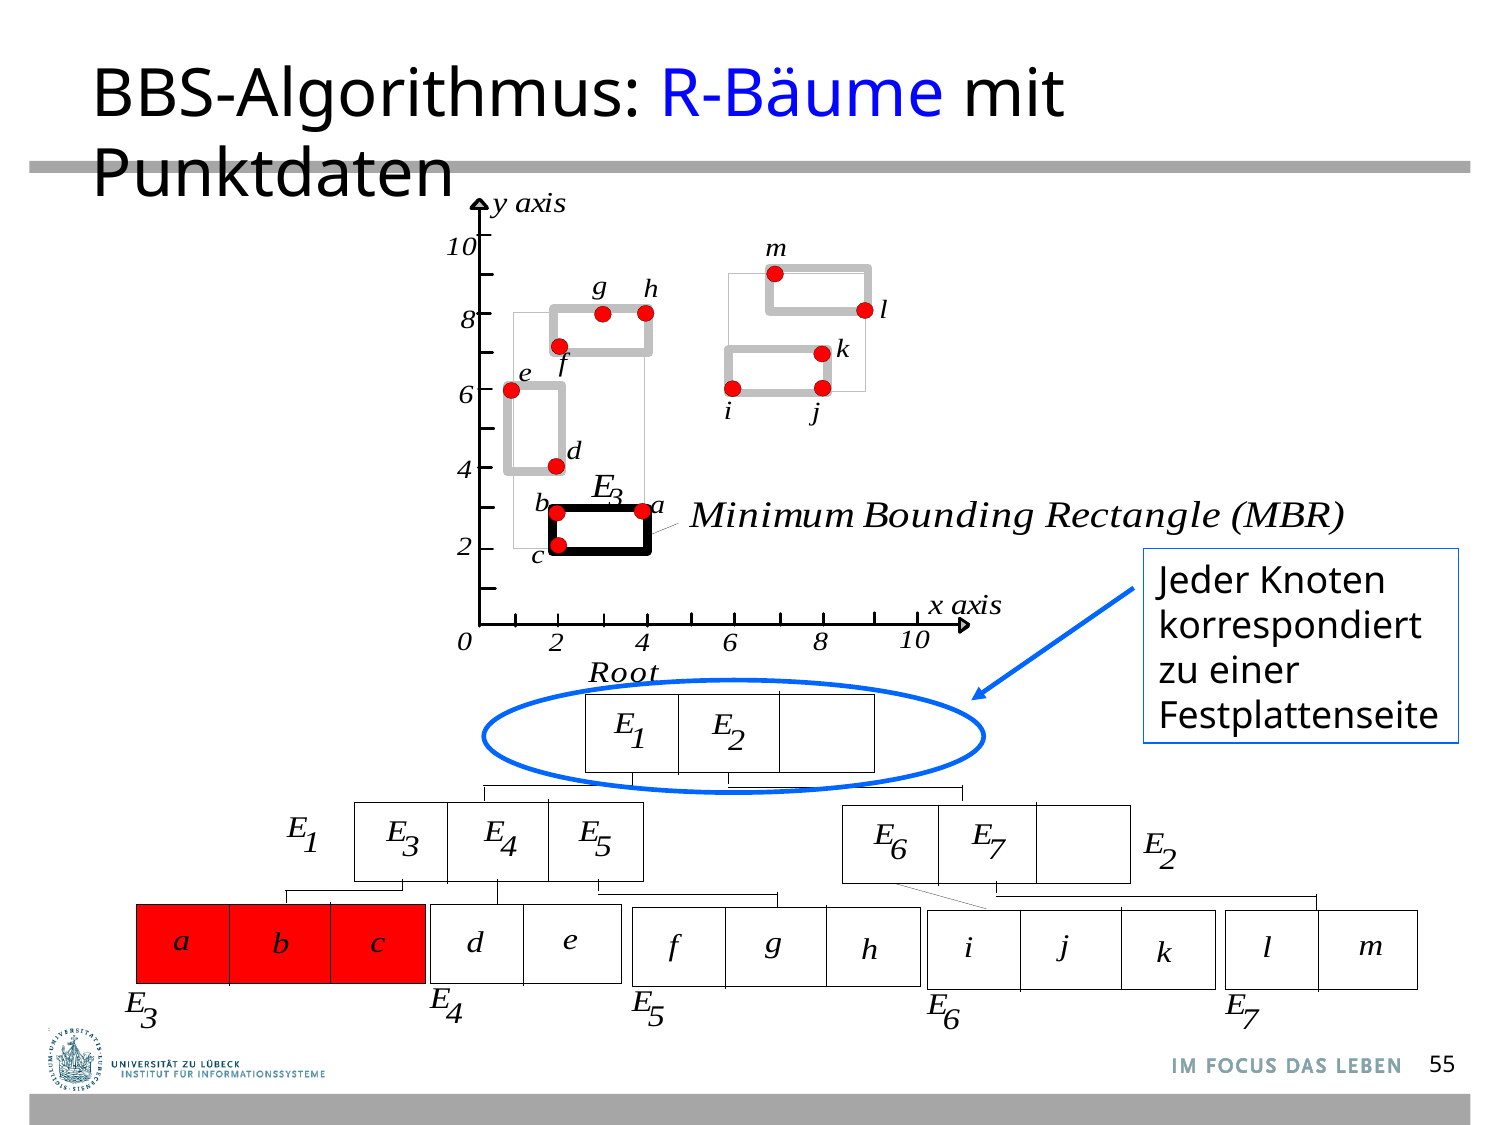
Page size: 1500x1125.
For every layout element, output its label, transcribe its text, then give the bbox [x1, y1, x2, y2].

title BBS-Algorithmus: R-Bäume mit Punktdaten [76, 42, 1427, 126]
slide_number 55 [1305, 1050, 1471, 1083]
picture [1173, 1058, 1305, 1073]
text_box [124, 184, 1422, 1039]
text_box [483, 548, 1459, 793]
